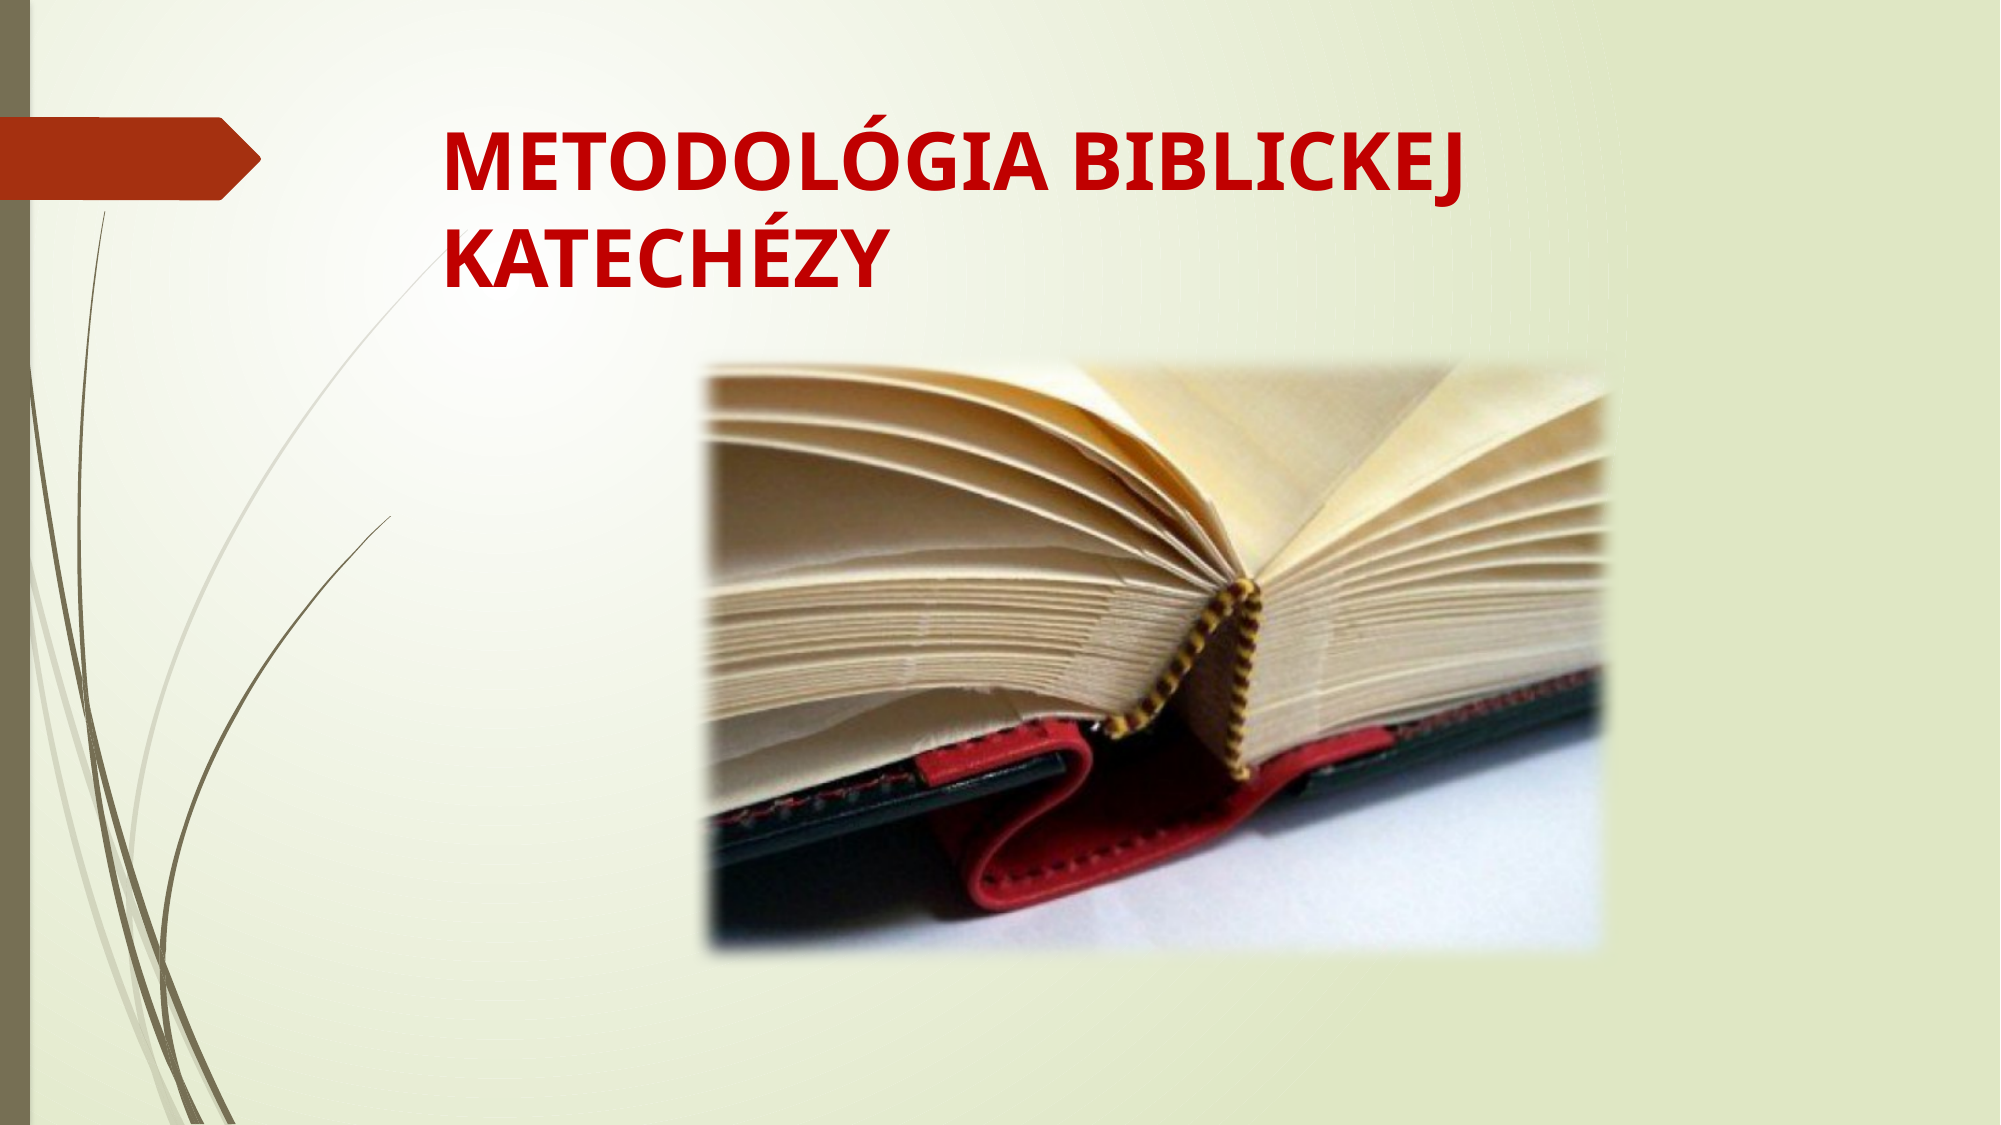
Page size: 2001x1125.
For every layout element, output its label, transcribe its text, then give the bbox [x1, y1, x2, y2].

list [691, 349, 1621, 971]
title Metodológia biblickej katechézy [425, 102, 1888, 313]
